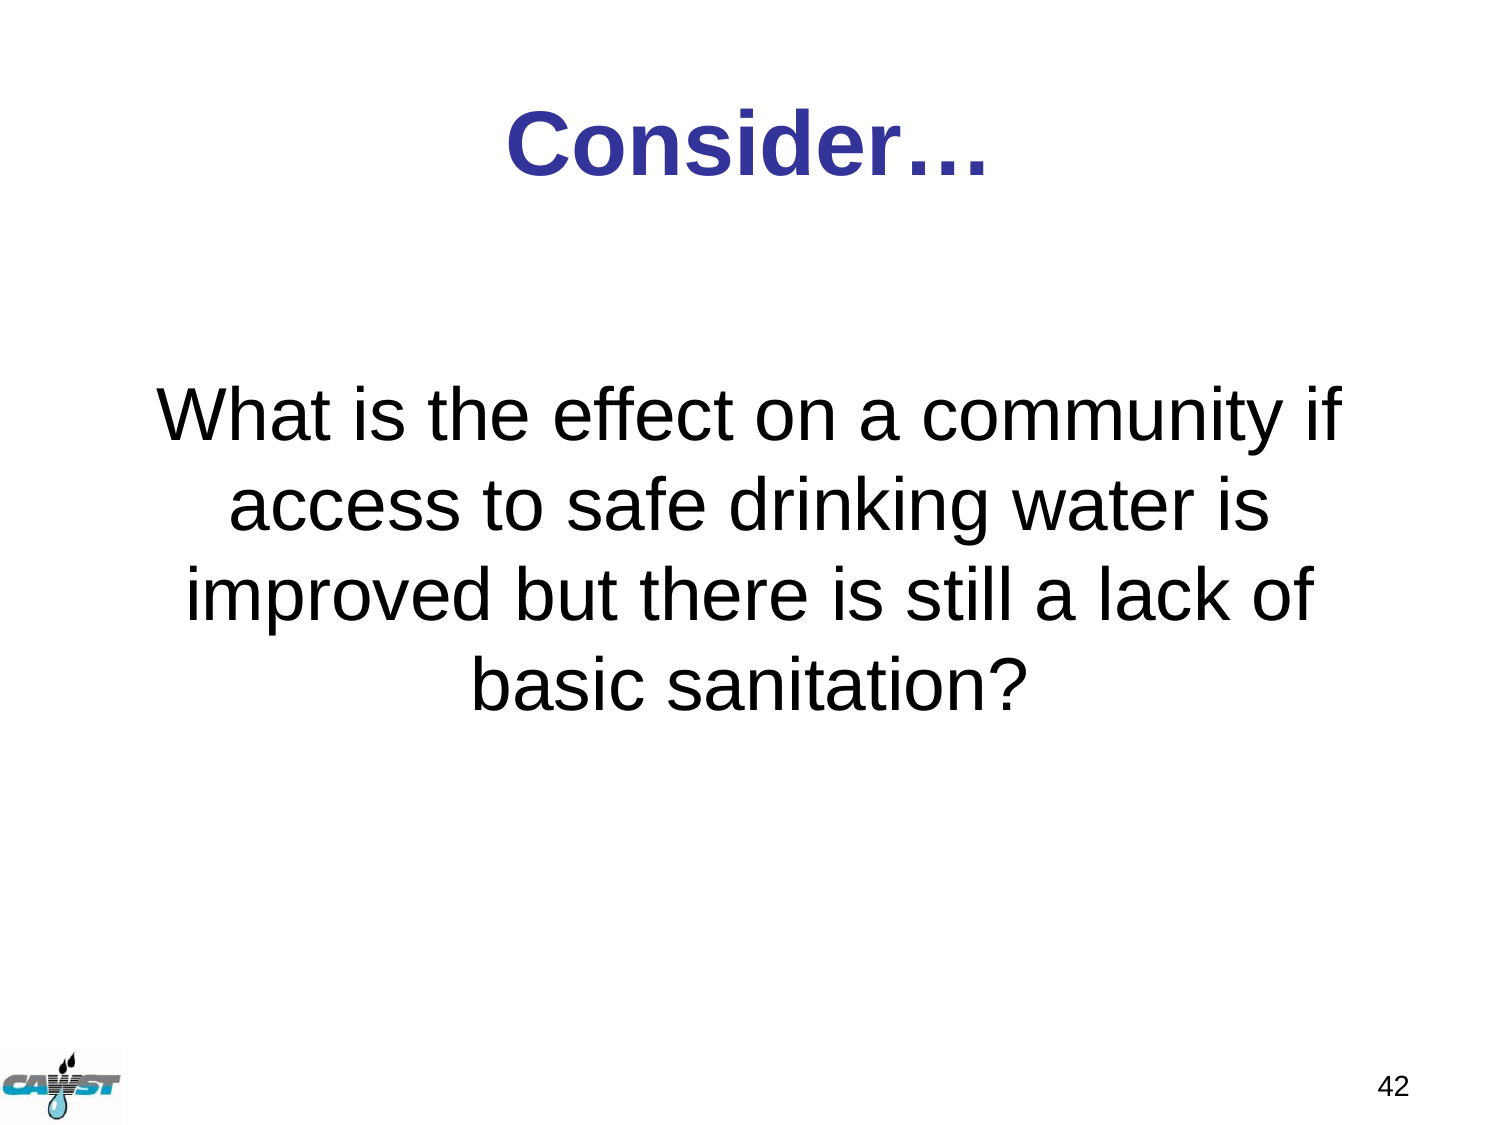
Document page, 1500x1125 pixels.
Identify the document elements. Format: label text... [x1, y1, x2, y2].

title Consider… [75, 45, 1425, 233]
picture [0, 1048, 123, 1125]
slide_number 42 [1355, 1059, 1426, 1103]
list What is the effect on a community if access to safe drinking water is improved but there is still a lack of basic sanitation? [75, 262, 1425, 1005]
